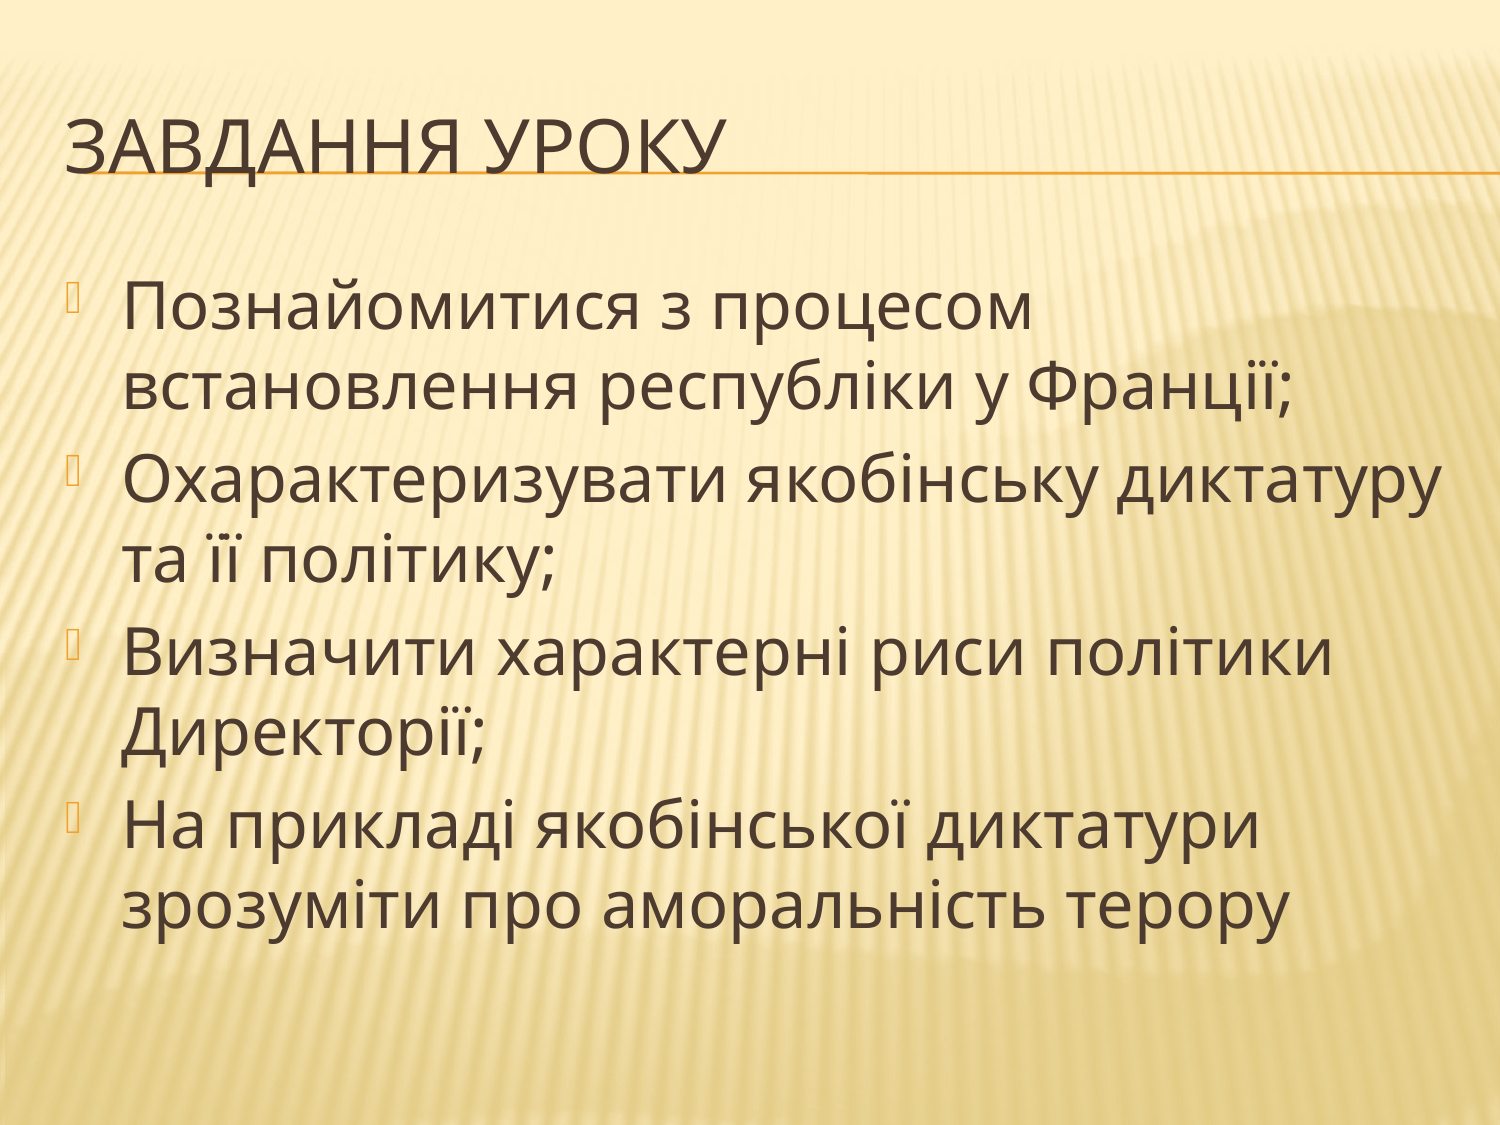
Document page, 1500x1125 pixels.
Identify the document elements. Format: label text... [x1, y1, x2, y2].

list Познайомитися з процесом встановлення республіки у Франції; Охарактеризувати якобінську диктатуру та її політику; Визначити характерні риси політики Директорії; На прикладі якобінської диктатури зрозуміти про аморальність терору [49, 254, 1476, 998]
title Завдання уроку [50, 75, 1475, 213]
